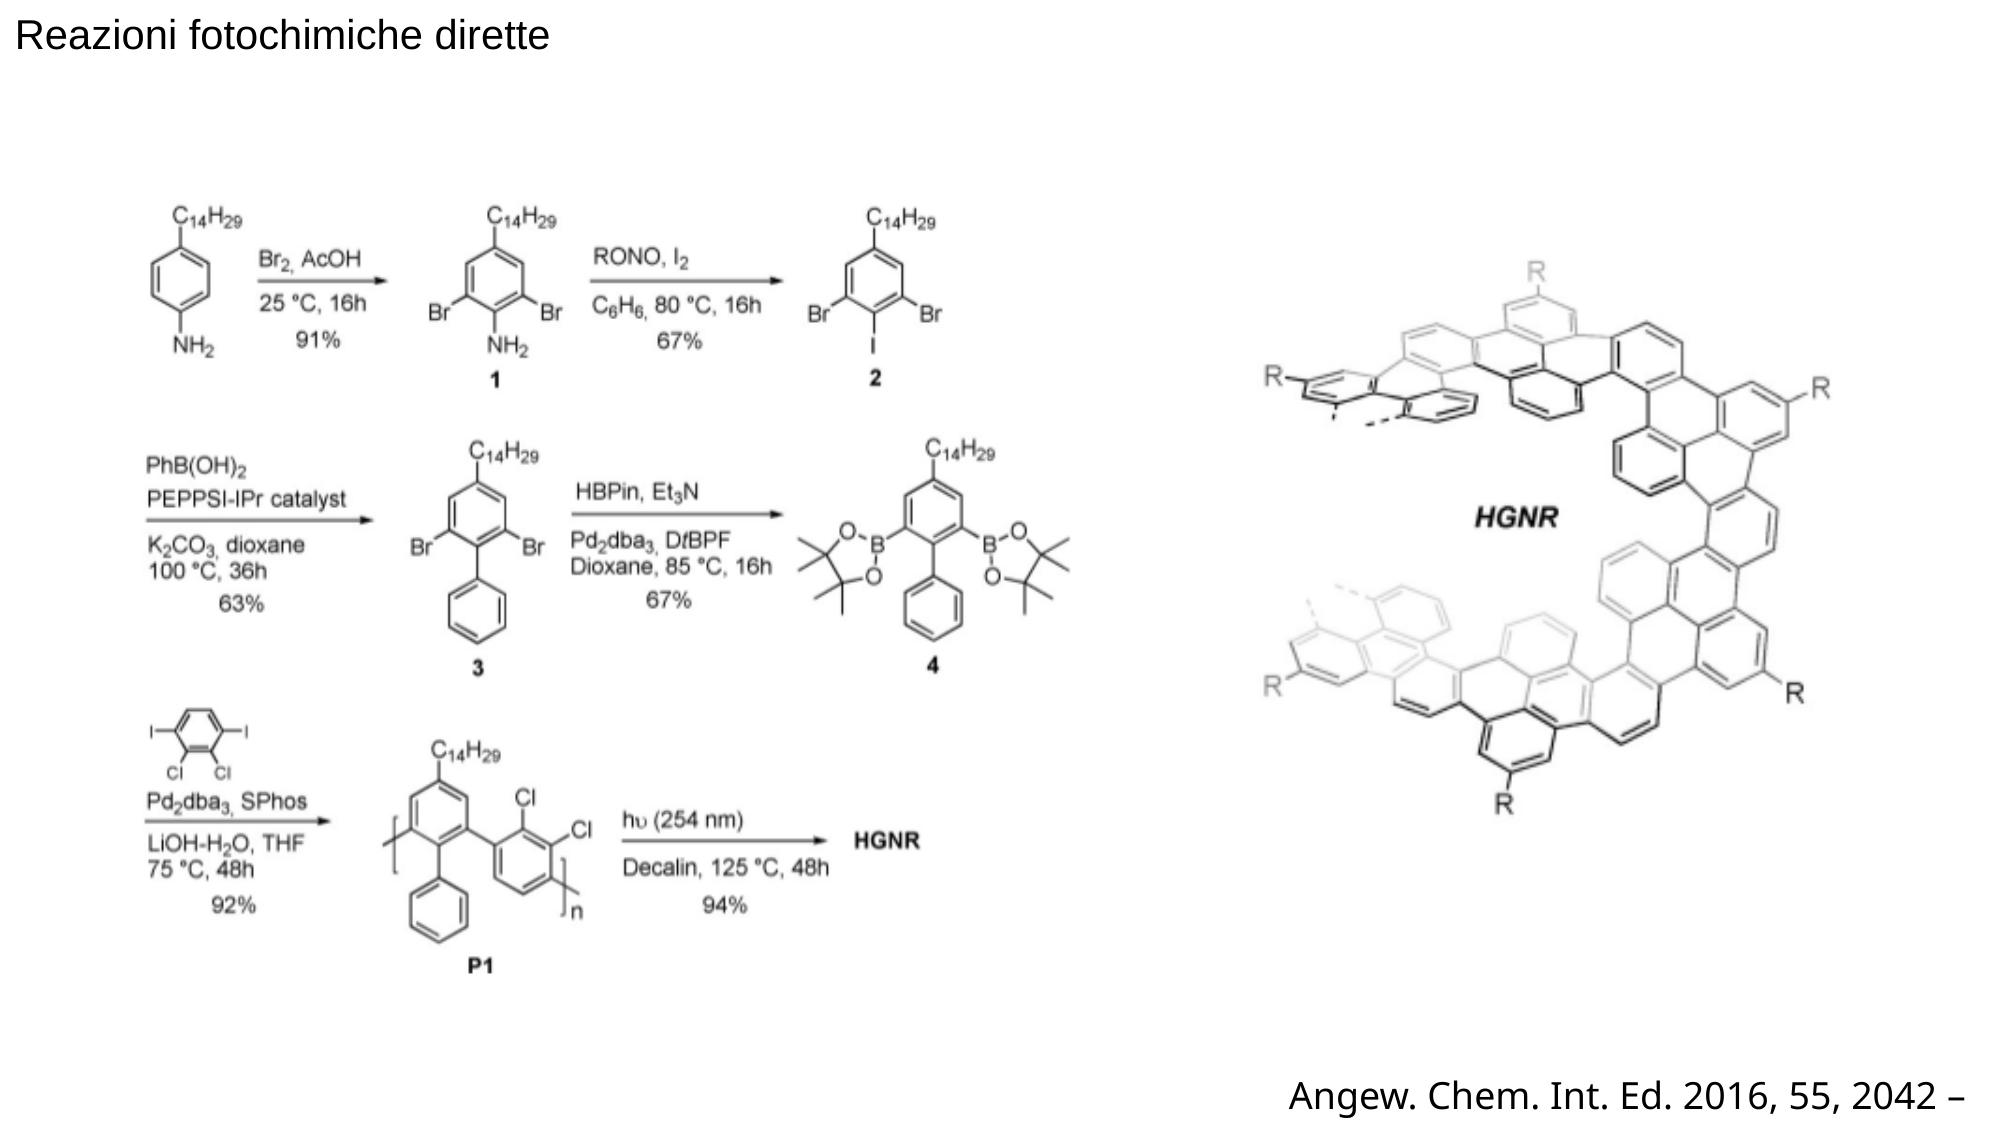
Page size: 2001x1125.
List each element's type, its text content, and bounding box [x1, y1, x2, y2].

text_box Angew. Chem. Int. Ed. 2016, 55, 2042 –2047 [1274, 1064, 2000, 1125]
picture [1207, 210, 1881, 865]
text_box Reazioni fotochimiche dirette [0, 0, 1389, 65]
picture [119, 173, 1162, 986]
